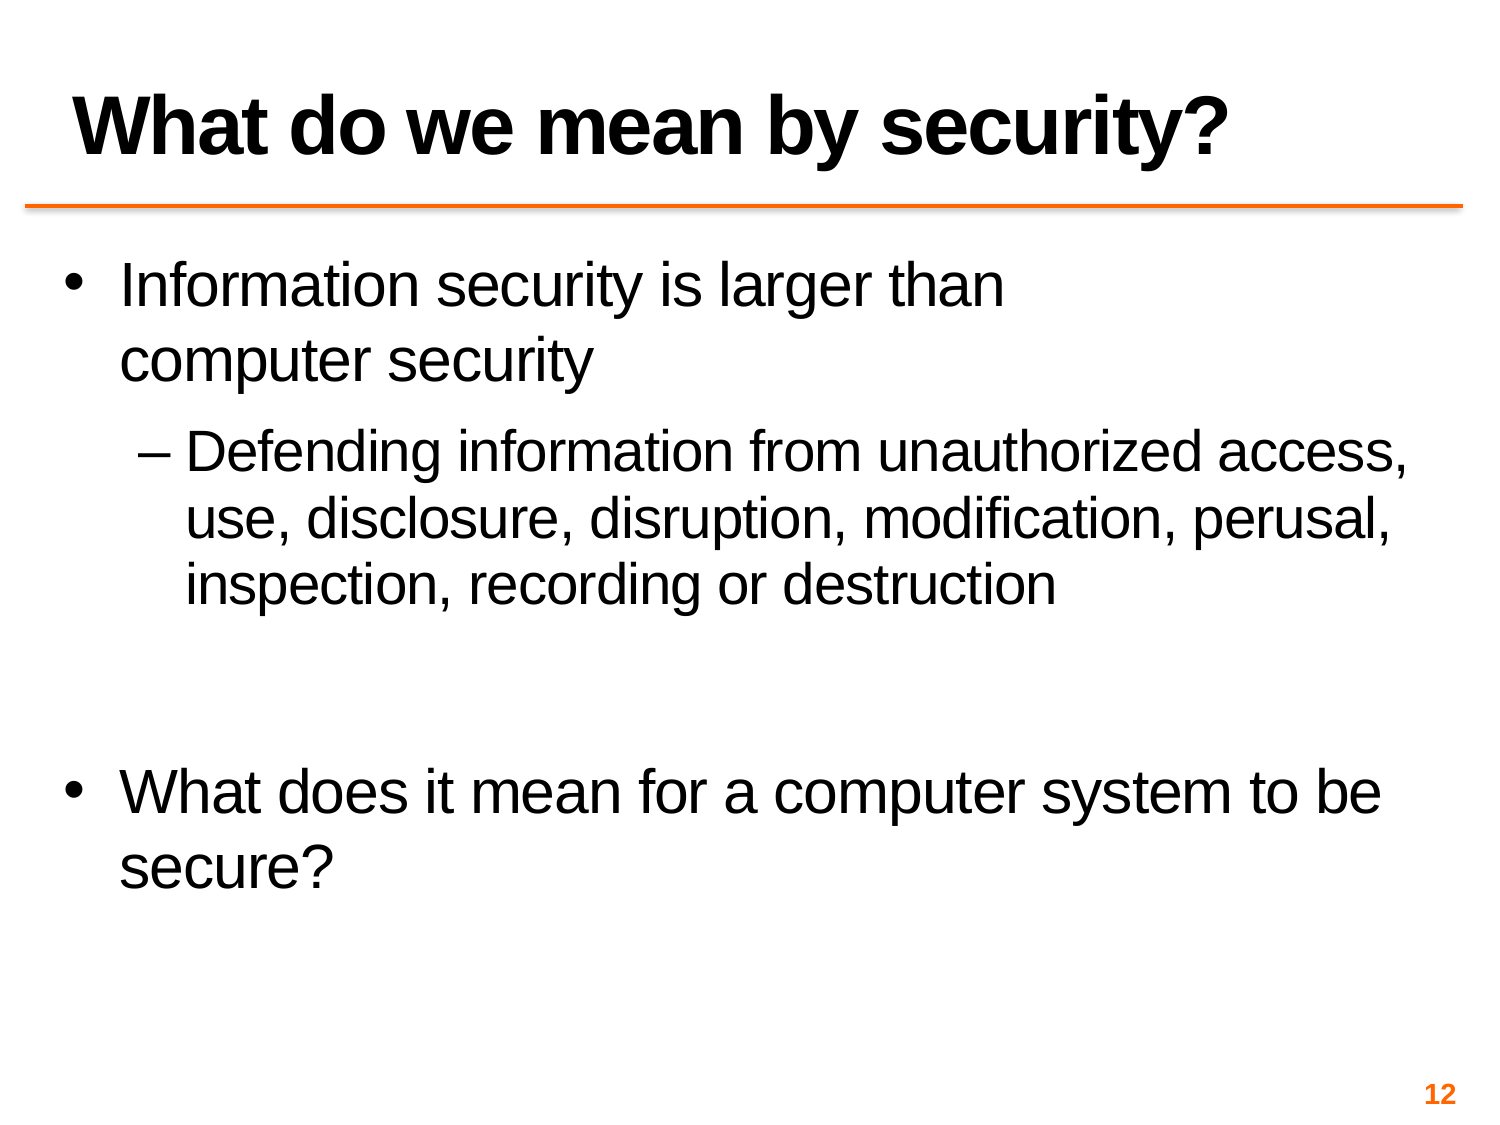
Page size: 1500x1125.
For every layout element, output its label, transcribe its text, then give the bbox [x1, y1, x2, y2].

list Information security is larger than computer security Defending information from unauthorized access, use, disclosure, disruption, modification, perusal, inspection, recording or destruction What does it mean for a computer system to be secure? [57, 237, 1463, 1060]
slide_number 12 [1112, 1074, 1463, 1110]
title What do we mean by security? [57, 2, 1463, 178]
